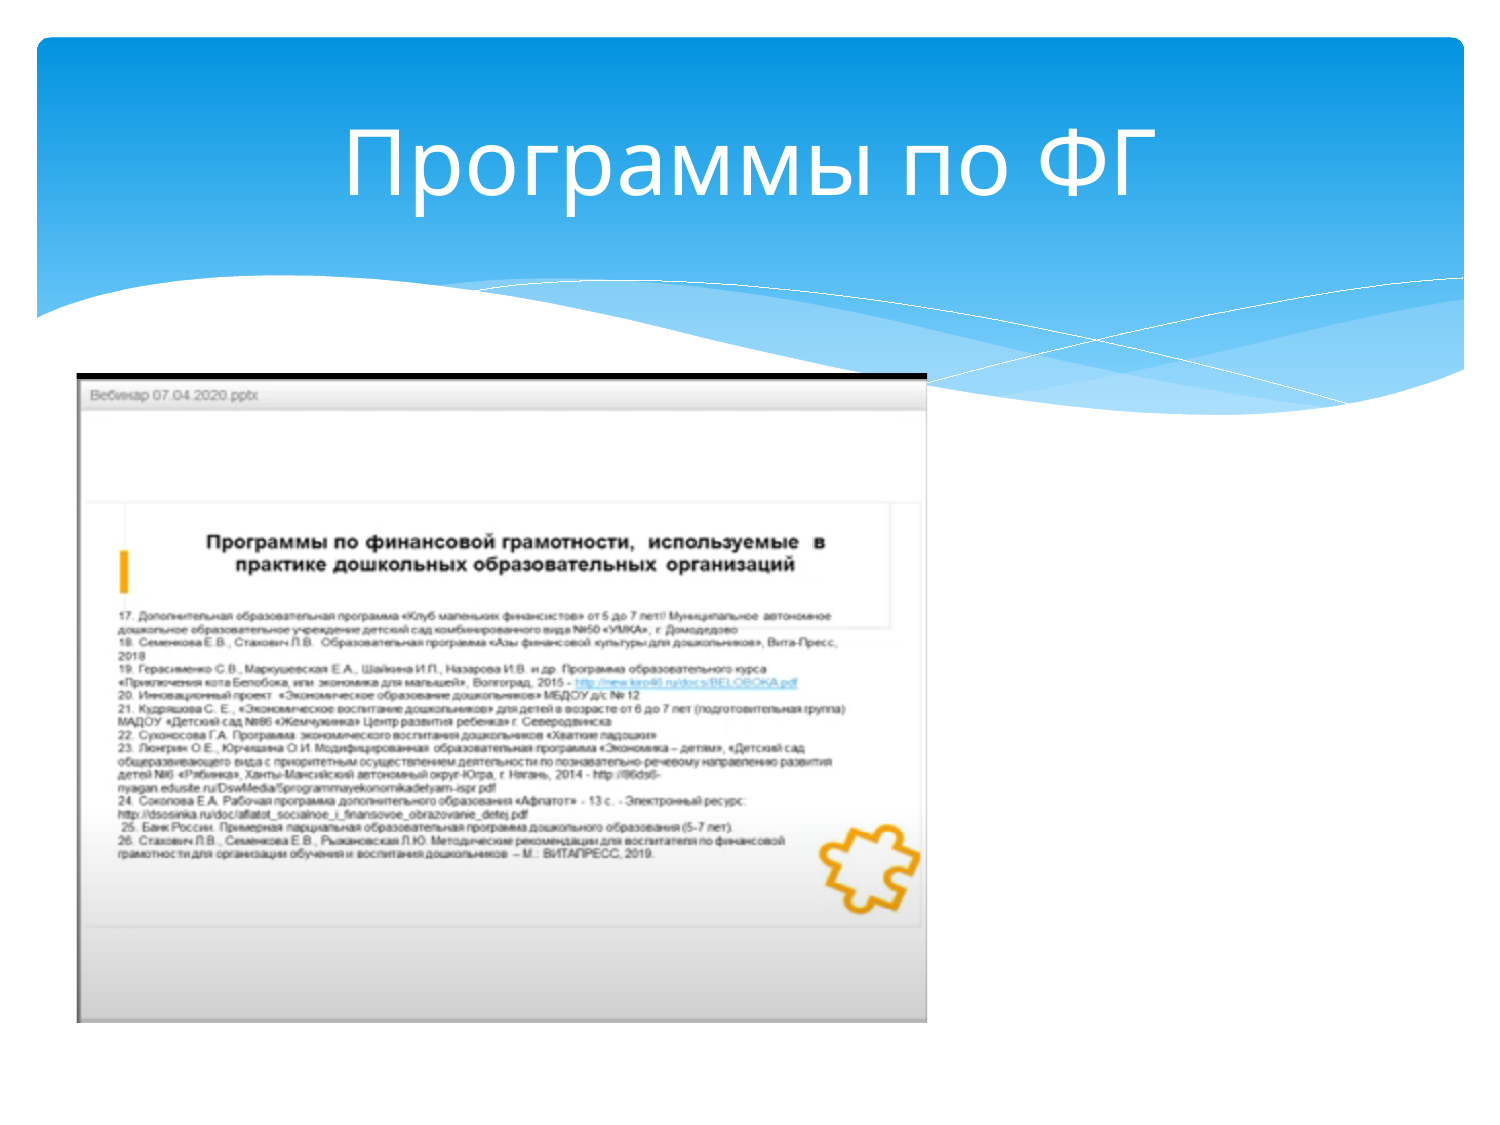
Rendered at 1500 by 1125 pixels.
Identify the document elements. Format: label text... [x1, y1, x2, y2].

title Программы по ФГ [75, 55, 1425, 261]
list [76, 373, 928, 1023]
